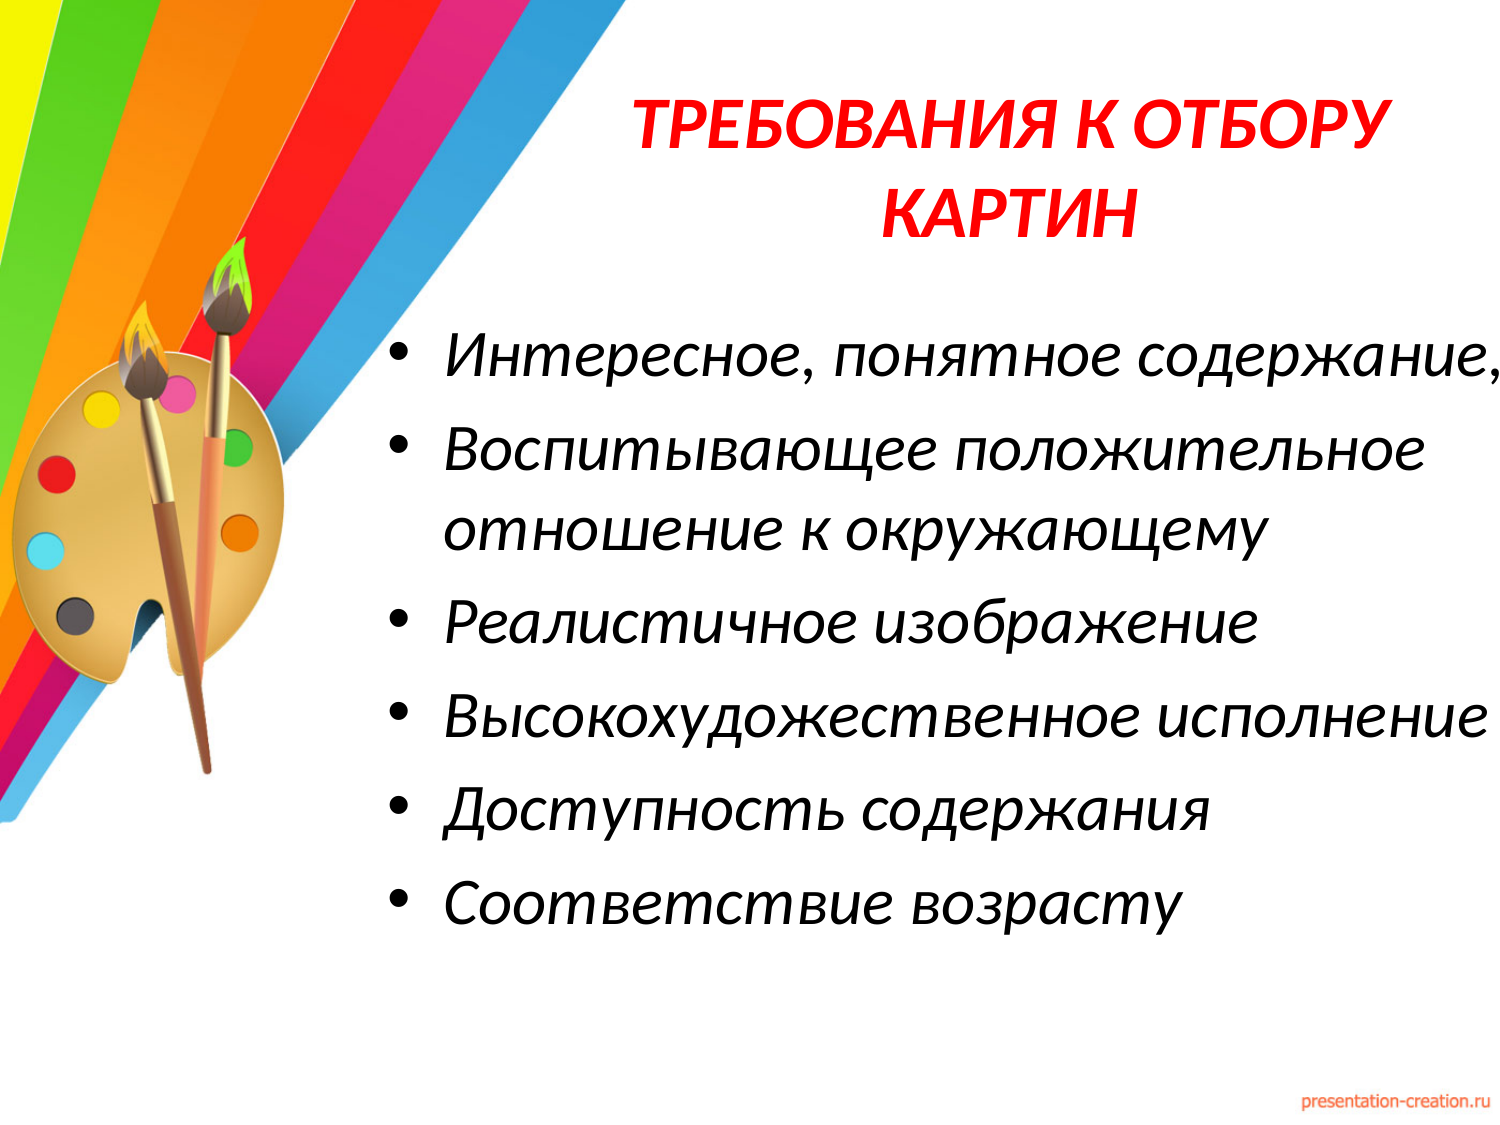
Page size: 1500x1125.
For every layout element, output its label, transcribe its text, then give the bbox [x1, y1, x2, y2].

picture [0, 0, 1500, 1125]
list Интересное, понятное содержание, Воспитывающее положительное отношение к окружающему Реалистичное изображение Высокохудожественное исполнение Доступность содержания Соответствие возрасту [371, 302, 1500, 1083]
title ТРЕБОВАНИЯ К ОТБОРУ КАРТИН [519, 66, 1500, 261]
